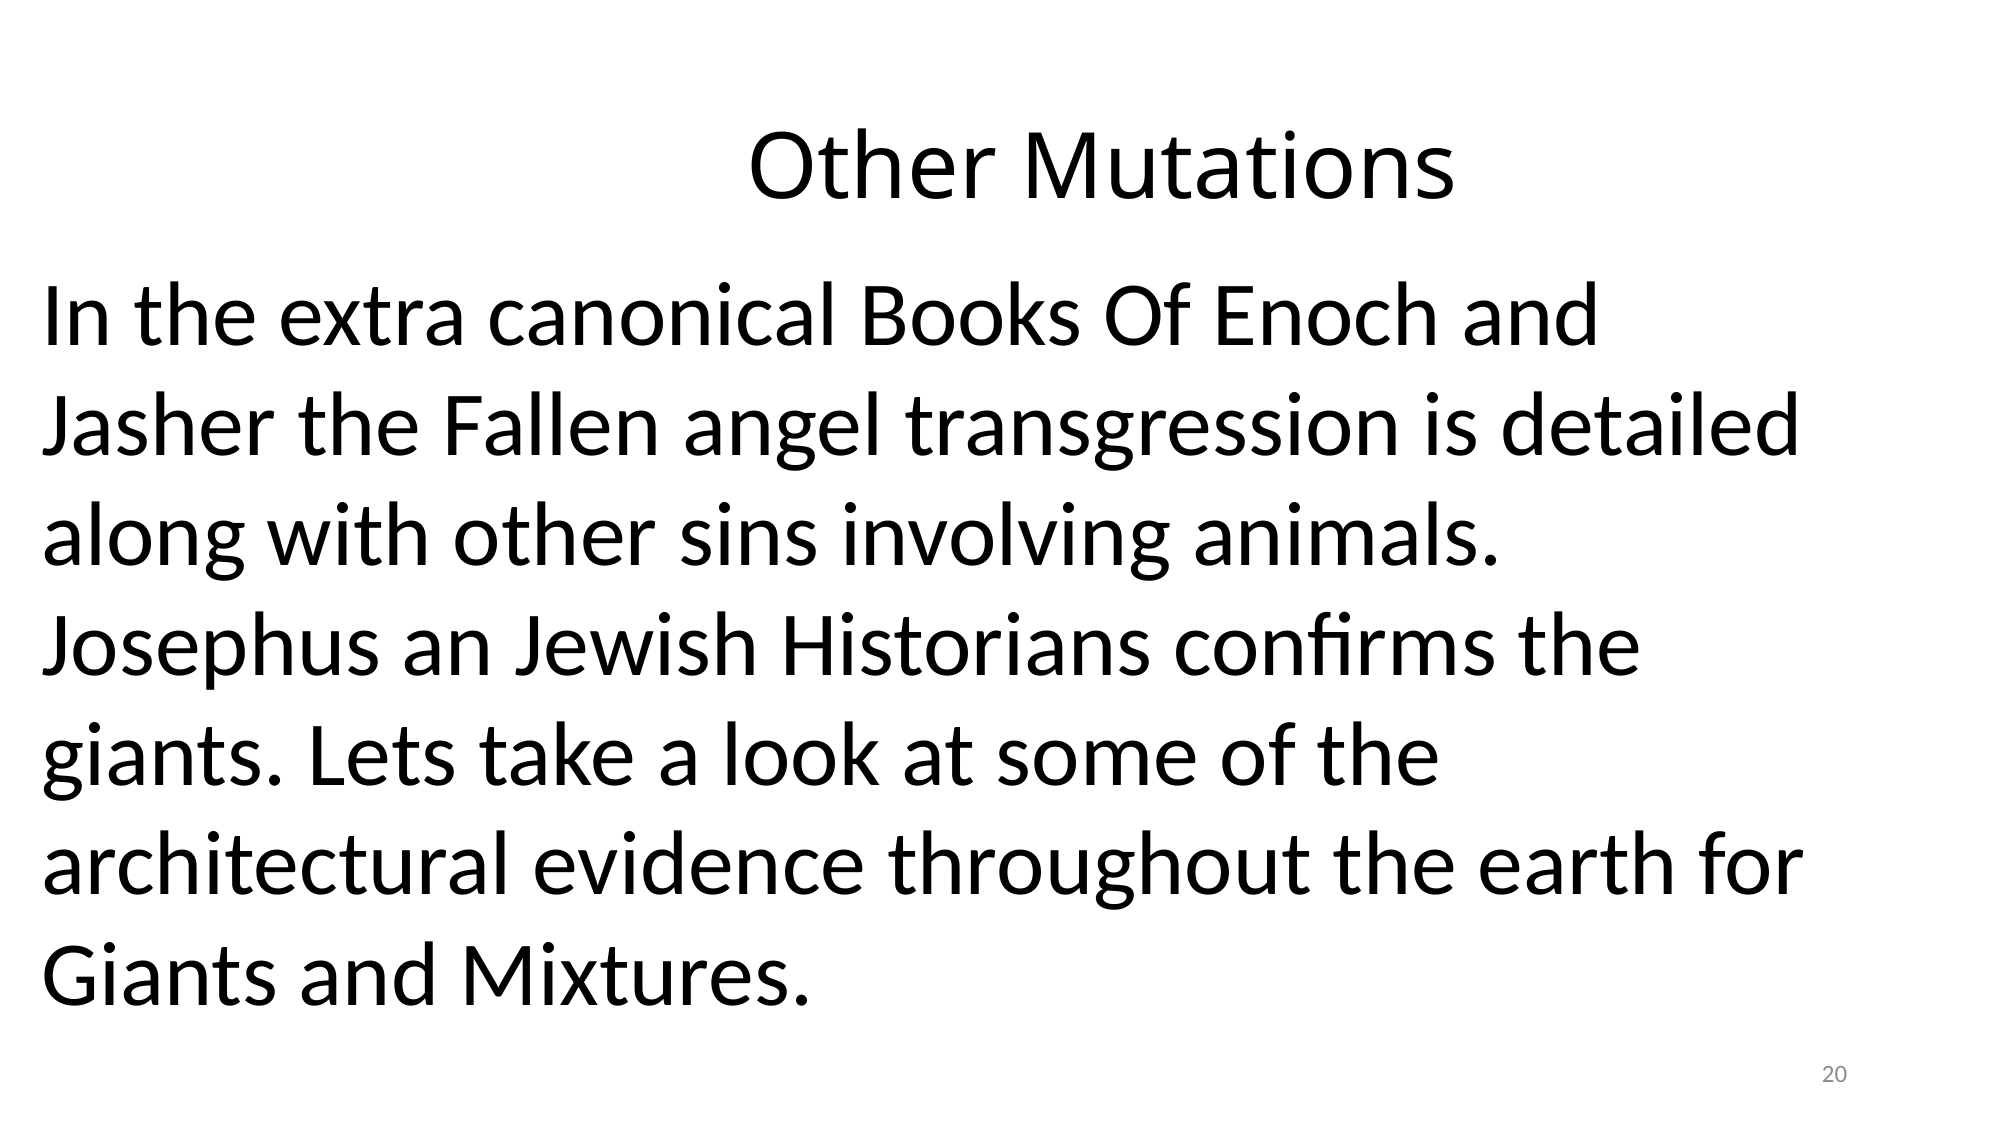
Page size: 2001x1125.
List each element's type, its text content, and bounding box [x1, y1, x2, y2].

title Other Mutations [137, 59, 1863, 246]
text_box In the extra canonical Books Of Enoch and Jasher the Fallen angel transgression is detailed along with other sins involving animals. Josephus an Jewish Historians confirms the giants. Lets take a look at some of the architectural evidence throughout the earth for Giants and Mixtures. [26, 246, 1863, 1031]
slide_number 20 [1412, 1042, 1863, 1103]
